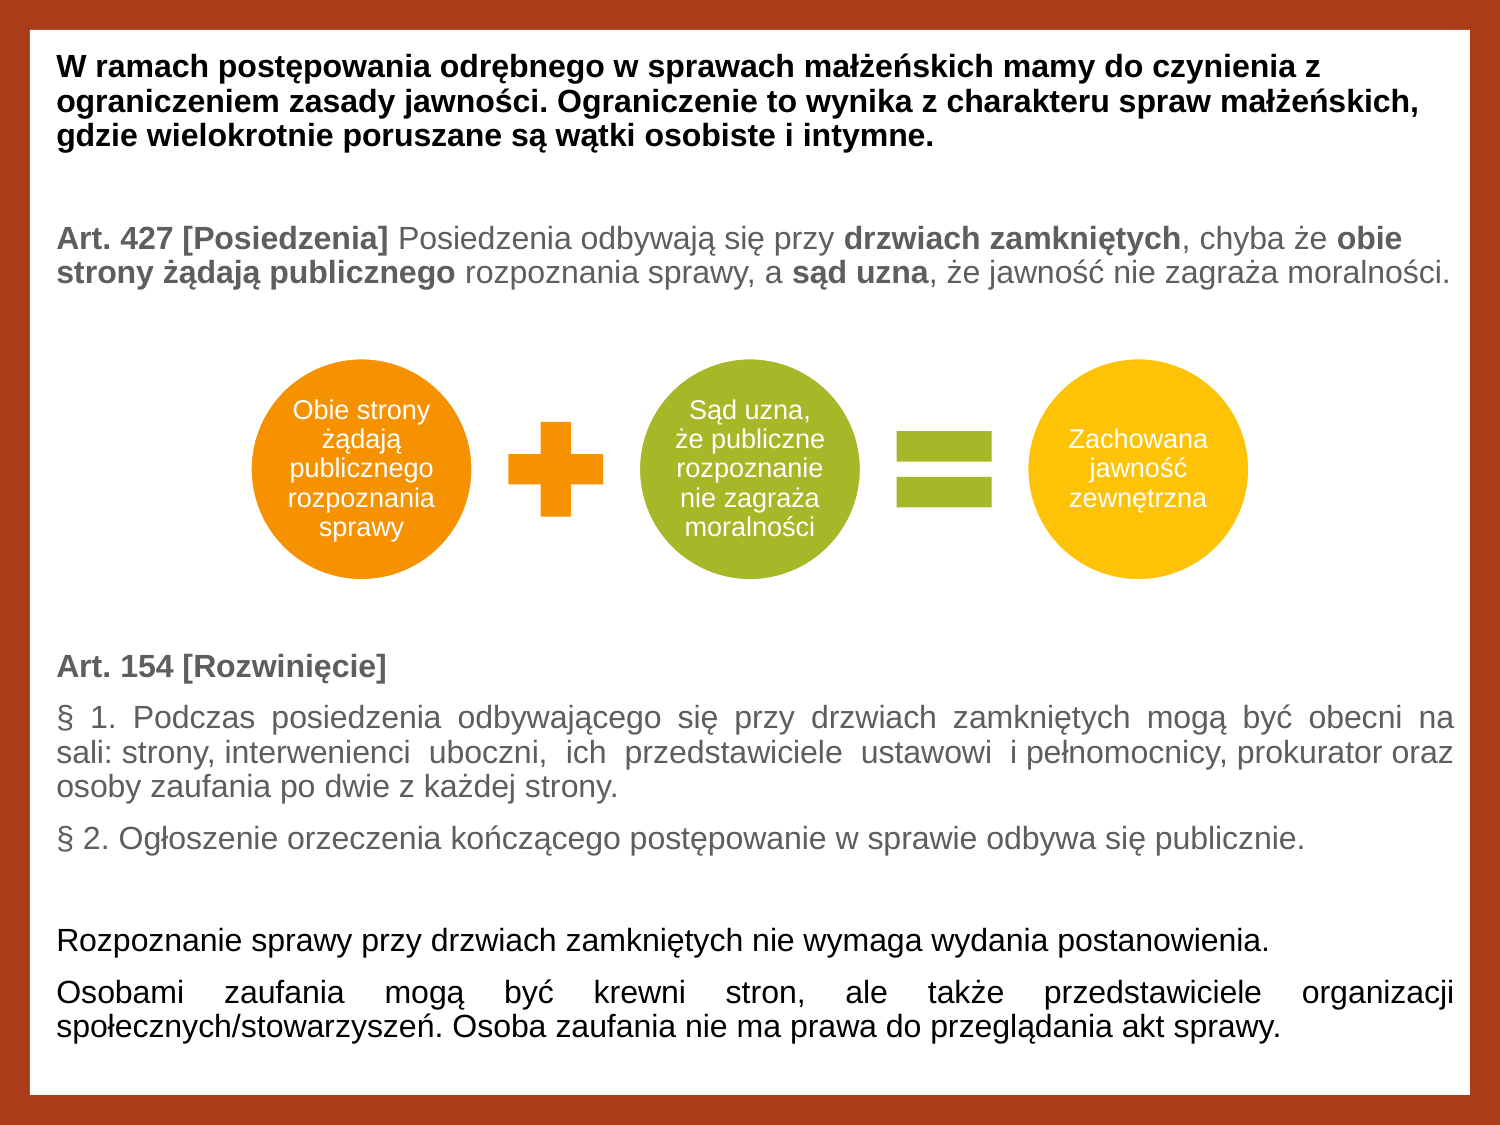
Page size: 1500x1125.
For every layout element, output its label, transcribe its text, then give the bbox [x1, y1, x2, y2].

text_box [249, 325, 1251, 613]
list W ramach postępowania odrębnego w sprawach małżeńskich mamy do czynienia z ograniczeniem zasady jawności. Ograniczenie to wynika z charakteru spraw małżeńskich, gdzie wielokrotnie poruszane są wątki osobiste i intymne. Art. 427 [Posiedzenia] Posiedzenia odbywają się przy drzwiach zamkniętych, chyba że obie strony żądają publicznego rozpoznania sprawy, a sąd uzna, że jawność nie zagraża moralności. Art. 154 [Rozwinięcie] § 1. Podczas posiedzenia odbywającego się przy drzwiach zamkniętych mogą być obecni na sali: strony, interwenienci uboczni, ich przedstawiciele ustawowi i pełnomocnicy, prokurator oraz osoby zaufania po dwie z każdej strony. § 2. Ogłoszenie orzeczenia kończącego postępowanie w sprawie odbywa się publicznie. Rozpoznanie sprawy przy drzwiach zamkniętych nie wymaga wydania postanowienia. Osobami zaufania mogą być krewni stron, ale także przedstawiciele organizacji społecznych/stowarzyszeń. Osoba zaufania nie ma prawa do przeglądania akt sprawy. [41, 42, 1471, 1094]
